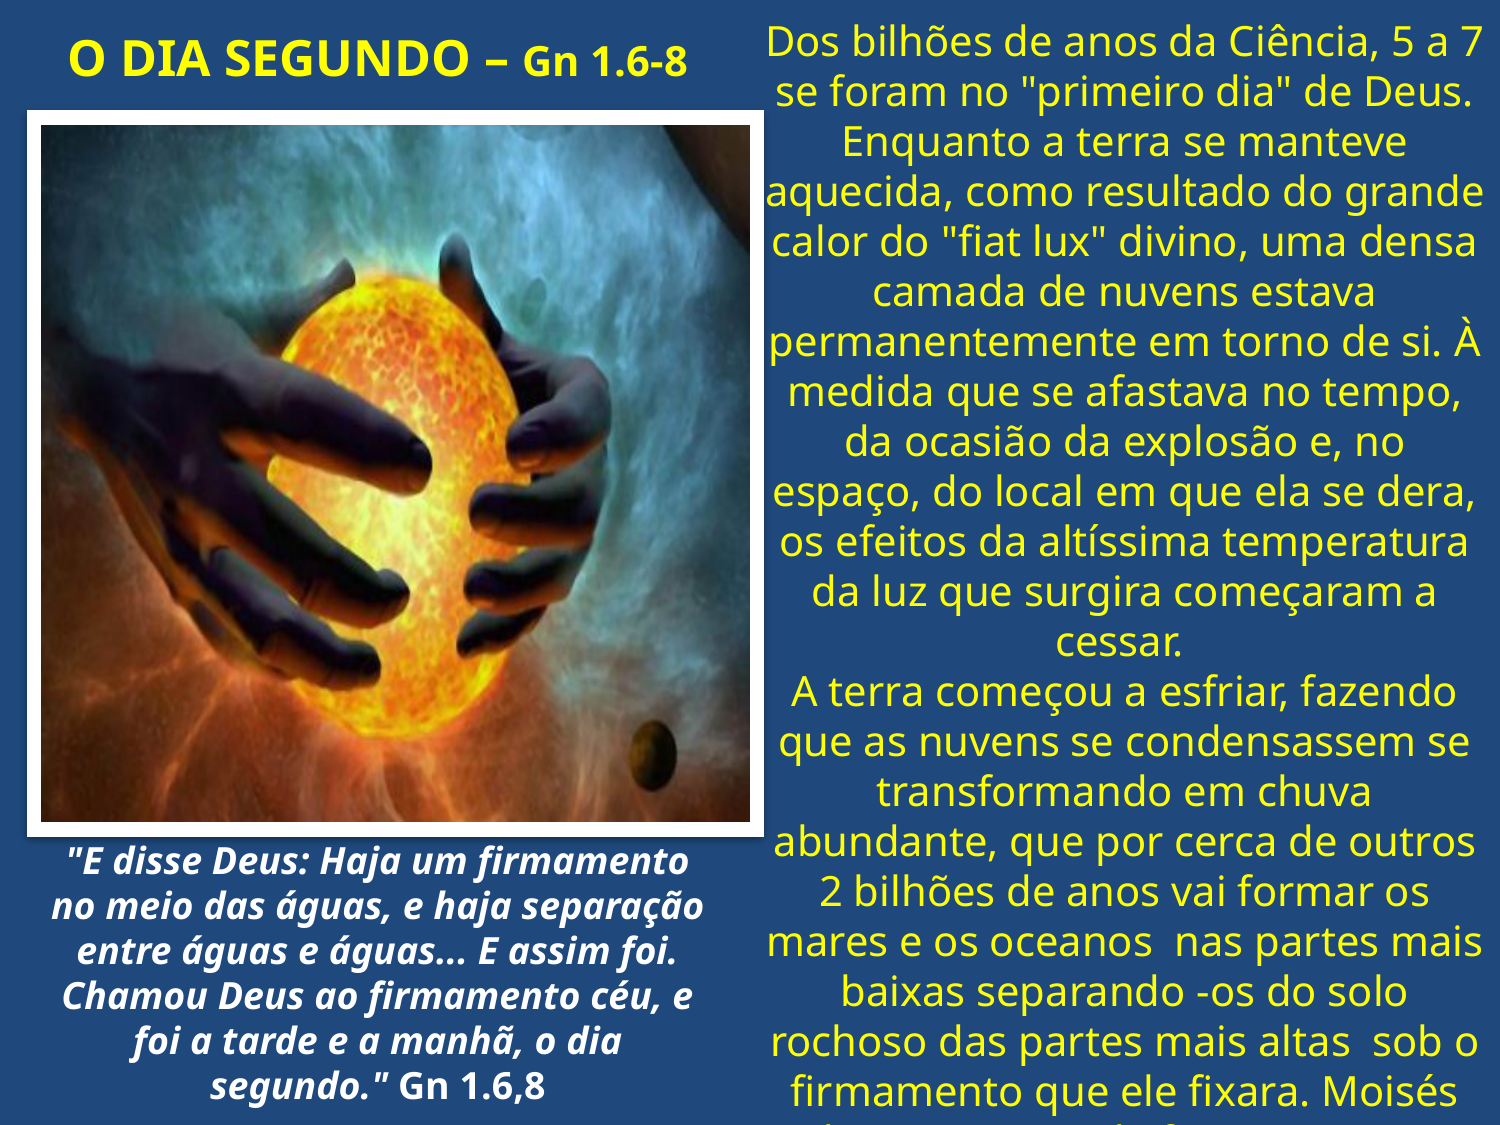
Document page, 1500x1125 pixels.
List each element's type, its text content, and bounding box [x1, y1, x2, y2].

text_box "E disse Deus: Haja um firmamento no meio das águas, e haja separação entre águas e águas... E assim foi. Chamou Deus ao firmamento céu, e foi a tarde e a manhã, o dia segundo." Gn 1.6,8 [29, 829, 727, 1115]
text_box Dos bilhões de anos da Ciência, 5 a 7 se foram no "primeiro dia" de Deus. Enquanto a terra se manteve aquecida, como resultado do grande calor do "fiat lux" divino, uma densa camada de nuvens estava permanentemente em torno de si. À medida que se afastava no tempo, da ocasião da explosão e, no espaço, do local em que ela se dera, os efeitos da altíssima temperatura da luz que surgira começaram a cessar. A terra começou a esfriar, fazendo que as nuvens se condensassem se transformando em chuva abundante, que por cerca de outros 2 bilhões de anos vai formar os mares e os oceanos nas partes mais baixas separando -os do solo rochoso das partes mais altas sob o firmamento que ele fixara. Moisés descreveu isto de forma sucinta: [749, 7, 1500, 1125]
text_box O DIA SEGUNDO – Gn 1.6-8 [5, 19, 750, 94]
picture [41, 124, 751, 823]
